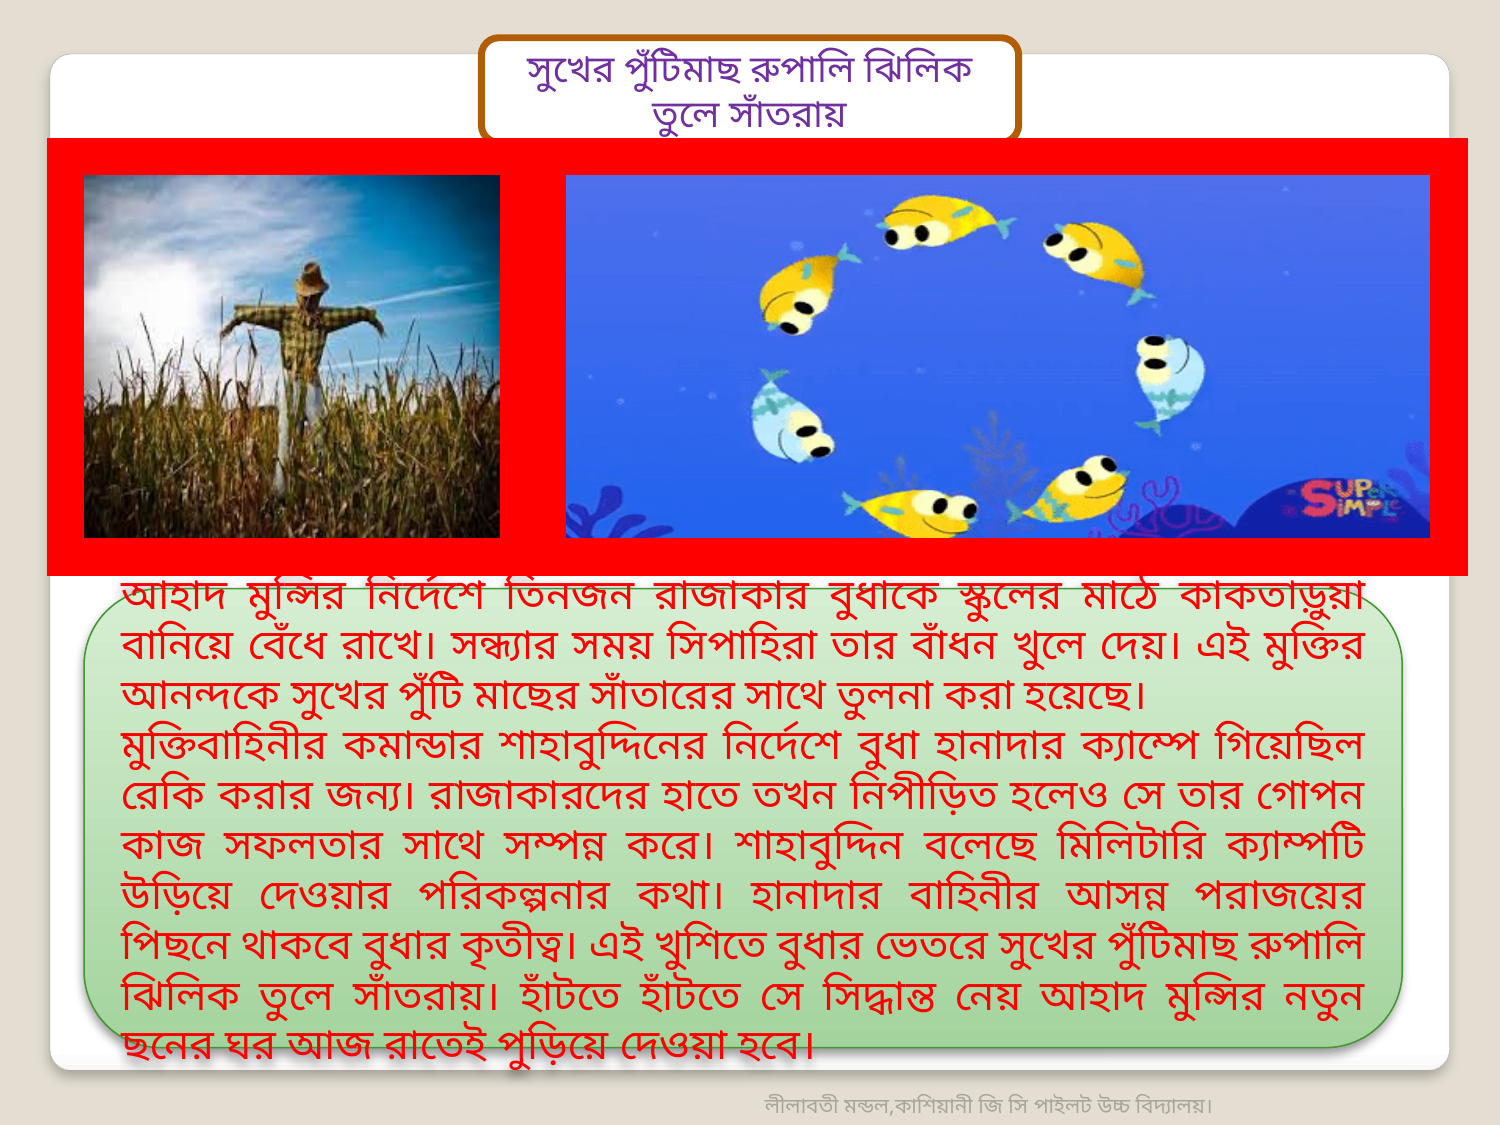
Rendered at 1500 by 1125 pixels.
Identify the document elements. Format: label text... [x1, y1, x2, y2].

text_box আহাদ মুন্সির নির্দেশে তিনজন রাজাকার বুধাকে স্কুলের মাঠে কাকতাড়ুয়া বানিয়ে বেঁধে রাখে। সন্ধ্যার সময় সিপাহিরা তার বাঁধন খুলে দেয়। এই মুক্তির আনন্দকে সুখের পুঁটি মাছের সাঁতারের সাথে তুলনা করা হয়েছে। মুক্তিবাহিনীর কমান্ডার শাহাবুদ্দিনের নির্দেশে বুধা হানাদার ক্যাম্পে গিয়েছিল রেকি করার জন্য। রাজাকারদের হাতে তখন নিপীড়িত হলেও সে তার গোপন কাজ সফলতার সাথে সম্পন্ন করে। শাহাবুদ্দিন বলেছে মিলিটারি ক্যাম্পটি উড়িয়ে দেওয়ার পরিকল্পনার কথা। হানাদার বাহিনীর আসন্ন পরাজয়ের পিছনে থাকবে বুধার কৃতীত্ব। এই খুশিতে বুধার ভেতরে সুখের পুঁটিমাছ রুপালি ঝিলিক তুলে সাঁতরায়। হাঁটতে হাঁটতে সে সিদ্ধান্ত নেয় আহাদ মুন্সির নতুন ছনের ঘর আজ রাতেই পুড়িয়ে দেওয়া হবে। [83, 587, 1404, 1049]
picture [83, 174, 500, 539]
picture [348, 174, 359, 181]
text_box সুখের পুঁটিমাছ রুপালি ঝিলিক তুলে সাঁতরায় [477, 34, 1023, 138]
picture [566, 174, 1431, 539]
picture [369, 174, 500, 250]
footer লীলাবতী মন্ডল,কাশিয়ানী জি সি পাইলট উচ্চ বিদ্যালয়। [750, 1065, 1370, 1125]
